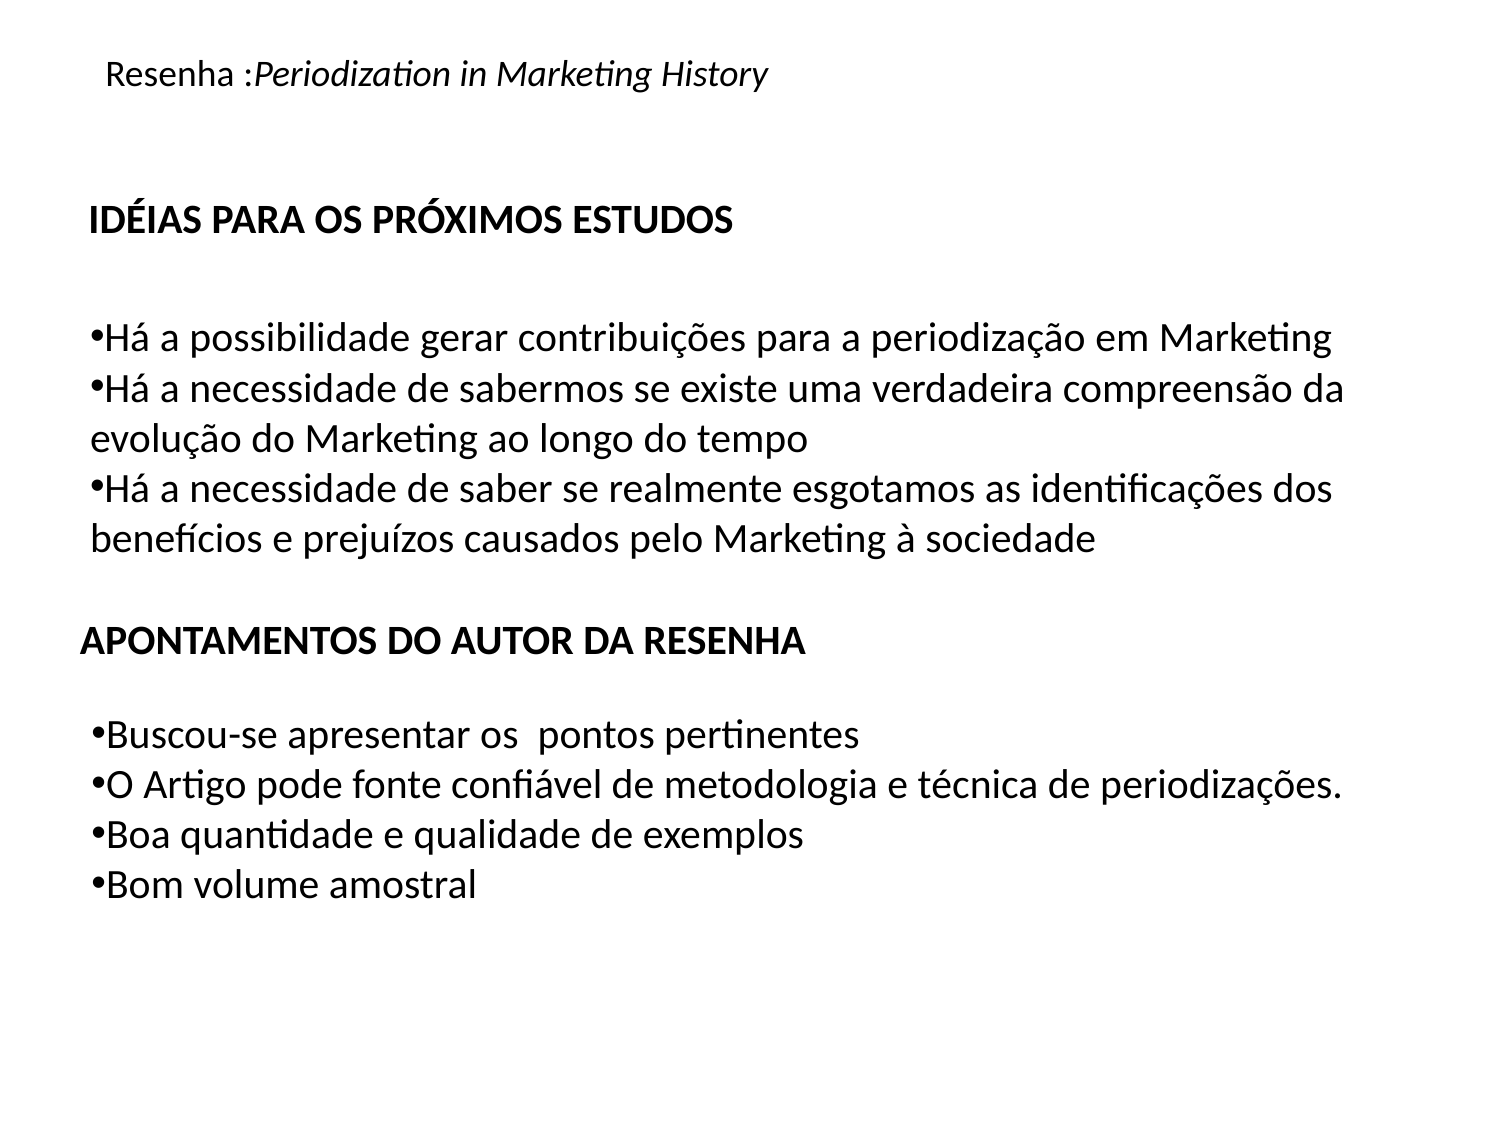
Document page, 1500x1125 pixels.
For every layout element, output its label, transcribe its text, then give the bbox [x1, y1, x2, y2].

text_box Buscou-se apresentar os pontos pertinentes O Artigo pode fonte confiável de metodologia e técnica de periodizações. Boa quantidade e qualidade de exemplos Bom volume amostral [76, 699, 1424, 915]
title Resenha :Periodization in Marketing History [76, 30, 798, 112]
text_box Há a possibilidade gerar contribuições para a periodização em Marketing Há a necessidade de sabermos se existe uma verdadeira compreensão da evolução do Marketing ao longo do tempo Há a necessidade de saber se realmente esgotamos as identificações dos benefícios e prejuízos causados pelo Marketing à sociedade [75, 302, 1459, 587]
list IDÉIAS PARA OS PRÓXIMOS ESTUDOS [73, 184, 1424, 261]
text_box APONTAMENTOS DO AUTOR DA RESENHA [64, 605, 1415, 681]
